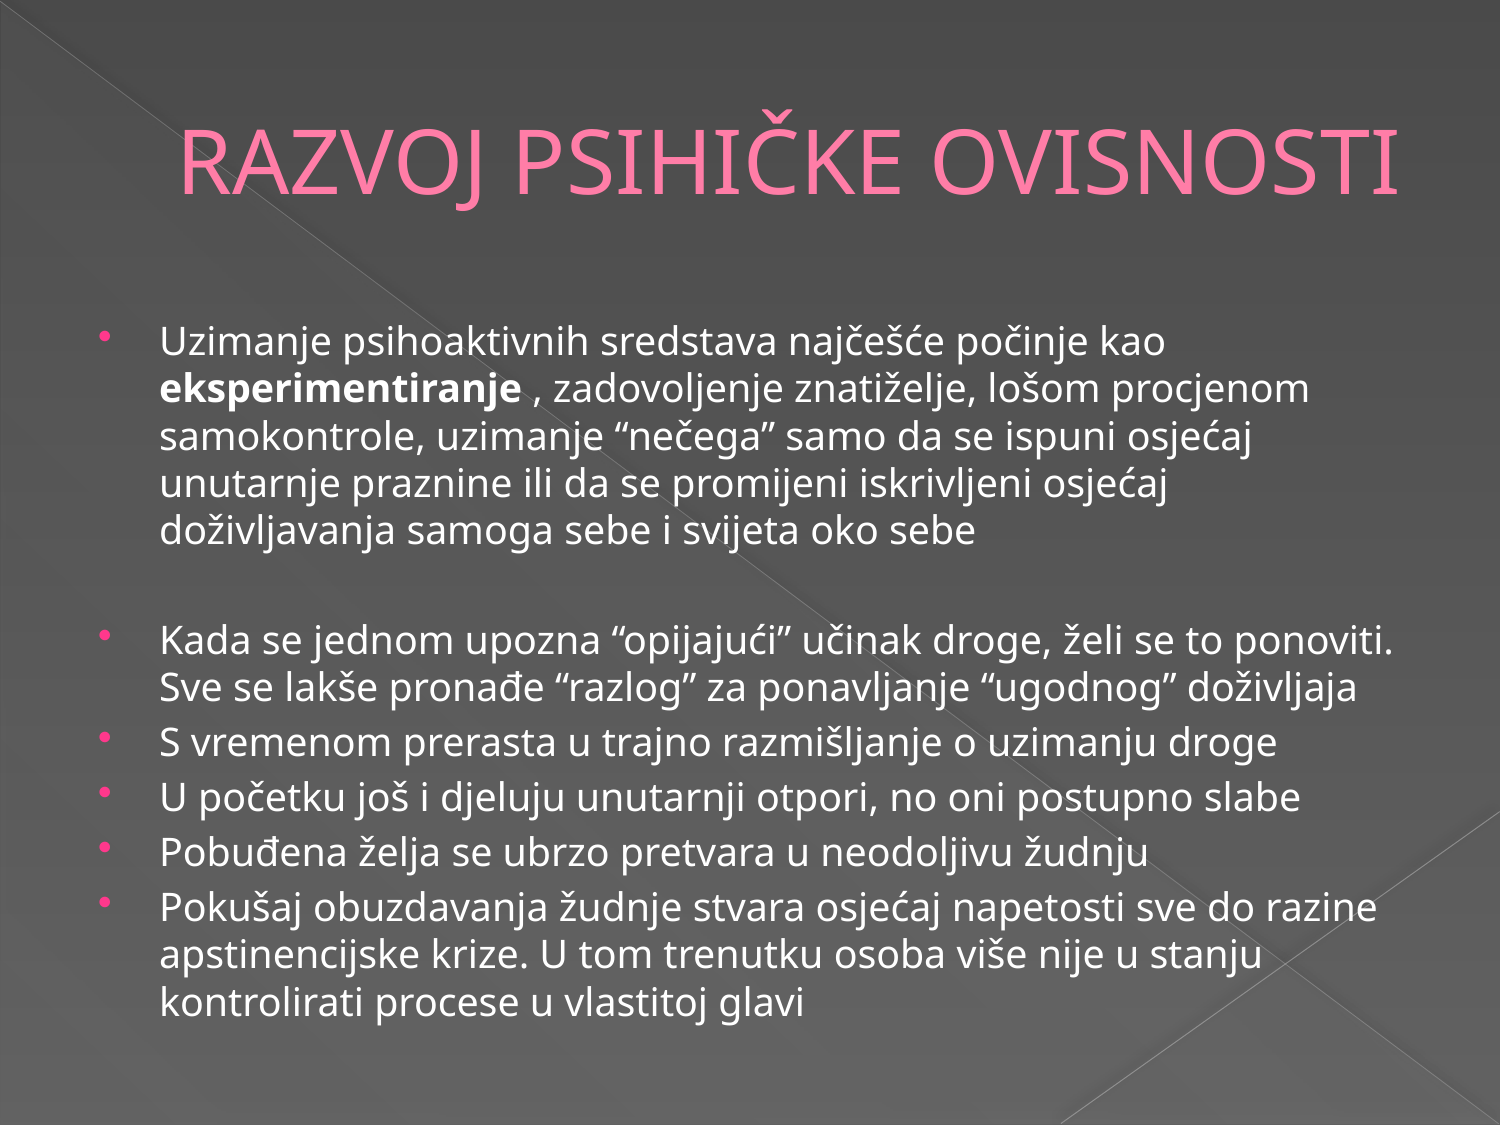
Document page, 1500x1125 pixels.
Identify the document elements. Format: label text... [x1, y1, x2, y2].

list Uzimanje psihoaktivnih sredstava najčešće počinje kao eksperimentiranje , zadovoljenje znatiželje, lošom procjenom samokontrole, uzimanje “nečega” samo da se ispuni osjećaj unutarnje praznine ili da se promijeni iskrivljeni osjećaj doživljavanja samoga sebe i svijeta oko sebe Kada se jednom upozna “opijajući” učinak droge, želi se to ponoviti. Sve se lakše pronađe “razlog” za ponavljanje “ugodnog” doživljaja S vremenom prerasta u trajno razmišljanje o uzimanju droge U početku još i djeluju unutarnji otpori, no oni postupno slabe Pobuđena želja se ubrzo pretvara u neodoljivu žudnju Pokušaj obuzdavanja žudnje stvara osjećaj napetosti sve do razine apstinencijske krize. U tom trenutku osoba više nije u stanju kontrolirati procese u vlastitoj glavi [75, 308, 1425, 1059]
title RAZVOJ PSIHIČKE OVISNOSTI [75, 43, 1425, 274]
